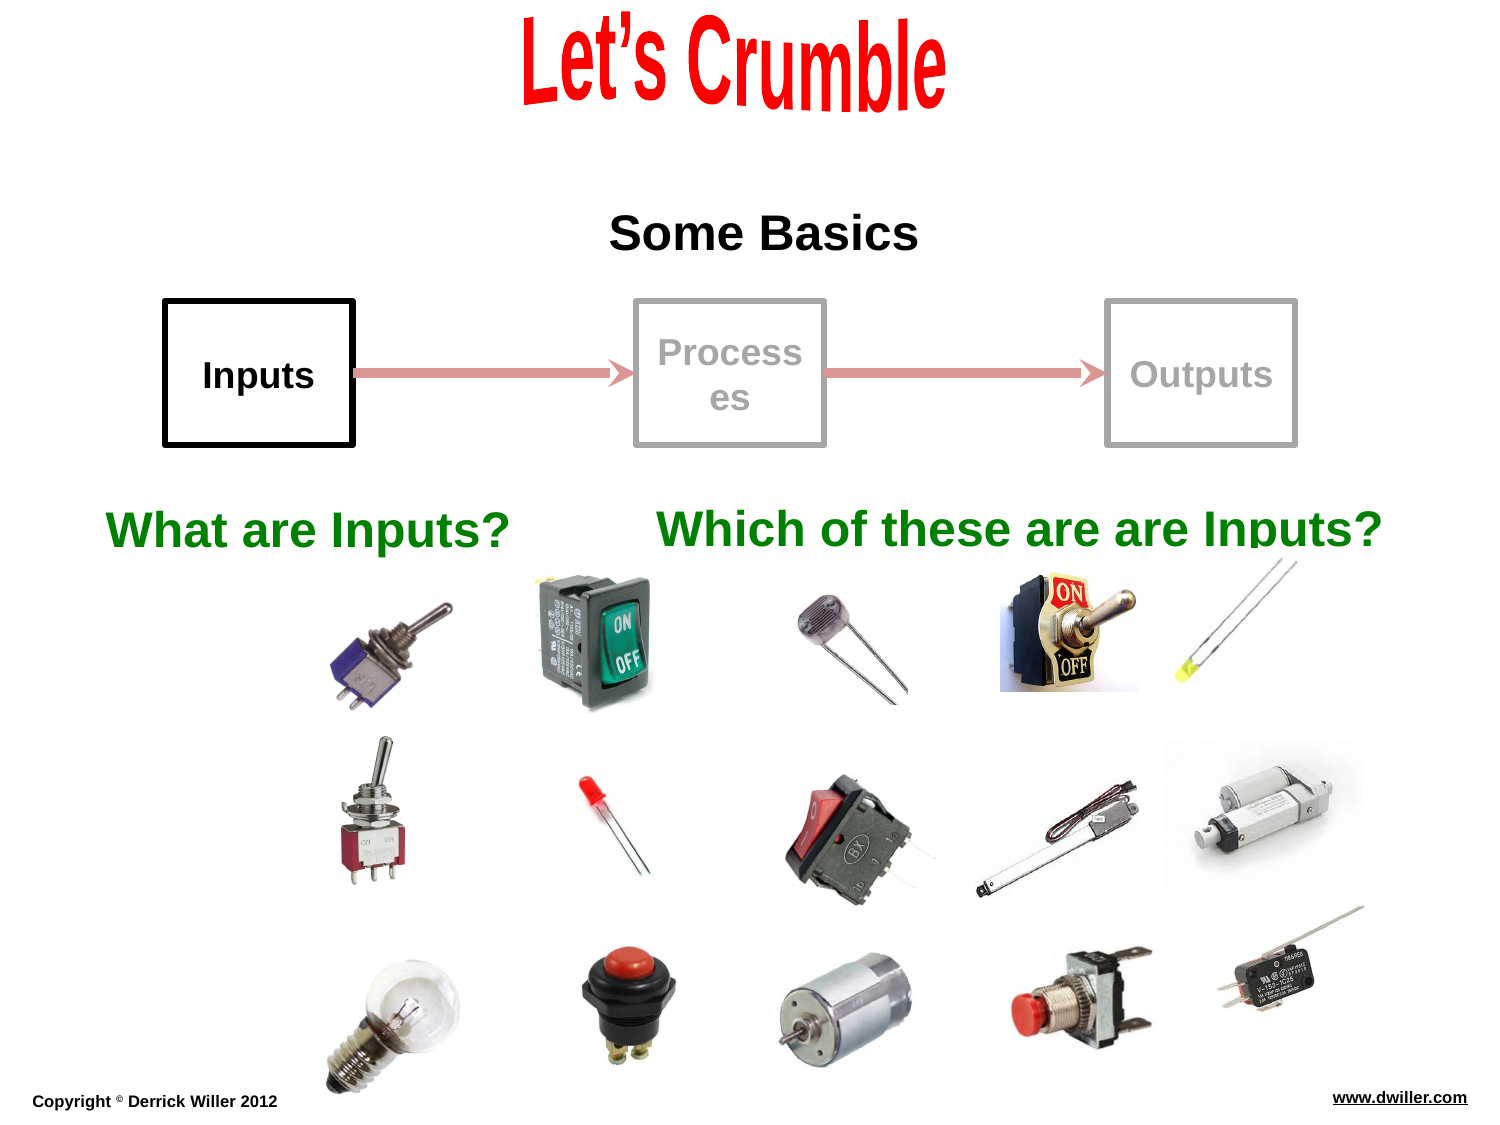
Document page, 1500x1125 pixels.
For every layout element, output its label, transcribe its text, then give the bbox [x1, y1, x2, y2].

text_box What are Inputs? [90, 489, 527, 565]
picture [553, 927, 709, 1082]
picture [1163, 548, 1307, 692]
picture [553, 765, 672, 884]
text_box Which of these are are Inputs? [641, 489, 1400, 565]
picture [784, 581, 908, 705]
picture [781, 760, 942, 922]
picture [974, 778, 1139, 899]
picture [1163, 739, 1370, 1040]
text_box Outputs [1105, 299, 1297, 447]
picture [517, 568, 674, 725]
picture [1005, 936, 1166, 1055]
picture [756, 927, 942, 1113]
text_box Processes [634, 299, 826, 447]
text_box Some Basics [593, 193, 935, 269]
picture [319, 952, 466, 1099]
picture [311, 569, 478, 733]
picture [298, 736, 447, 885]
text_box Inputs [163, 299, 355, 447]
picture [1000, 568, 1139, 692]
